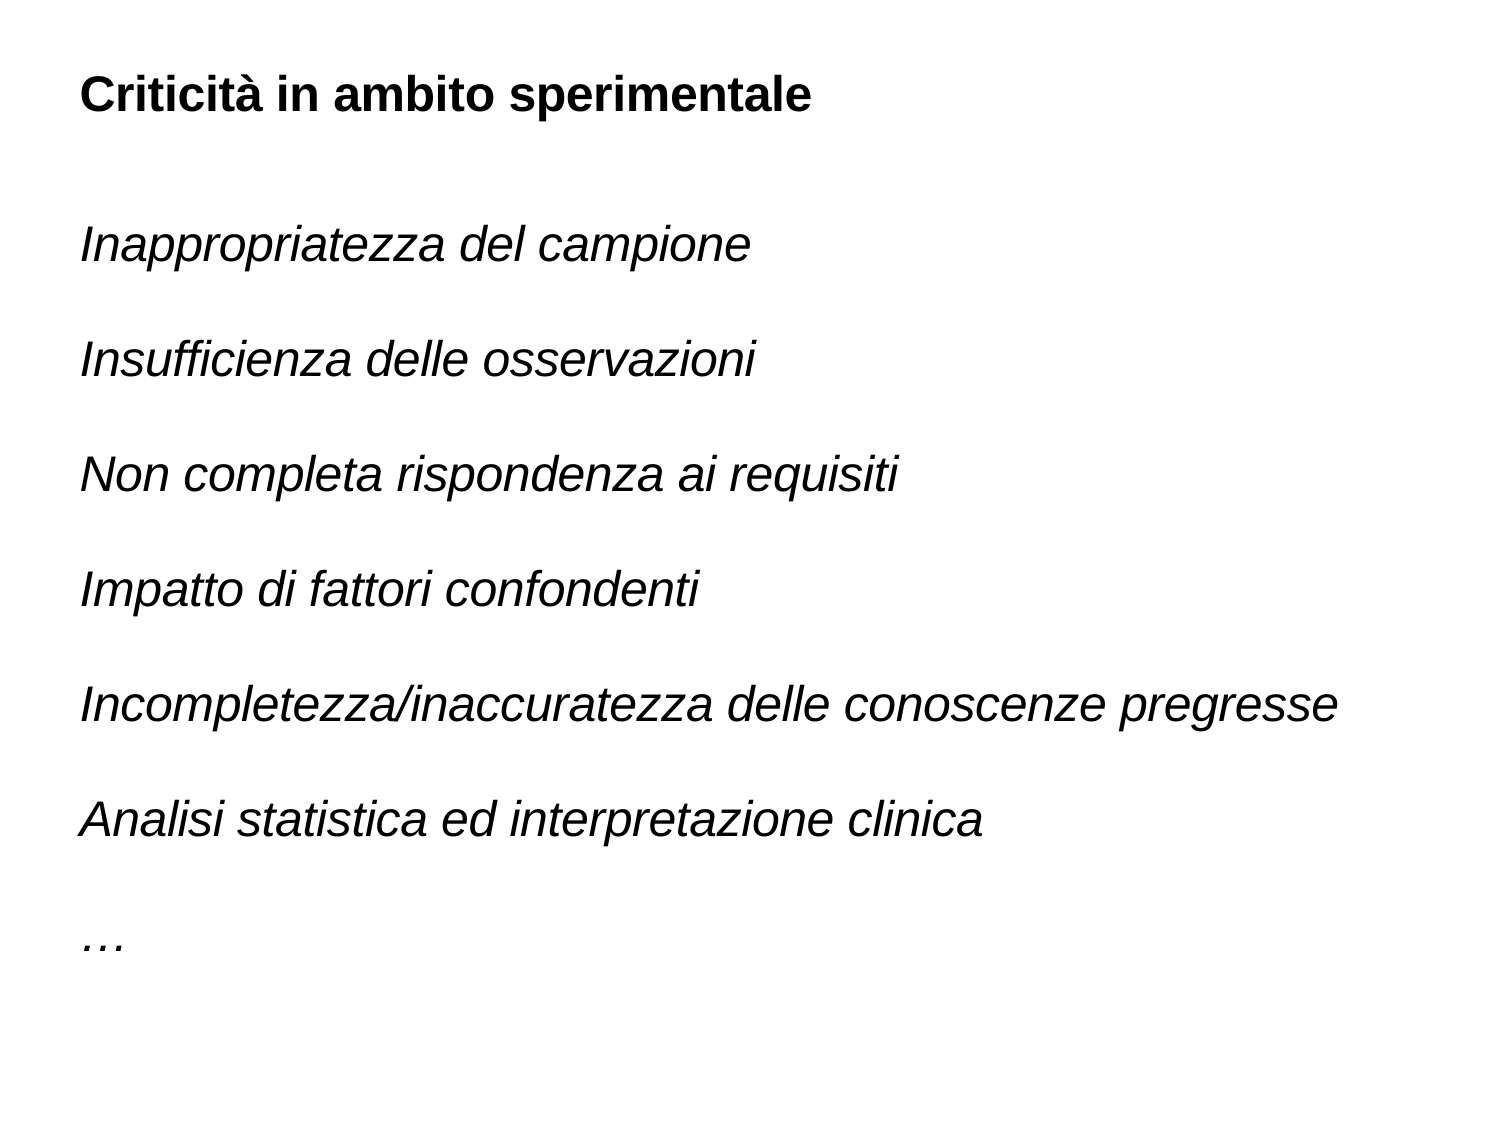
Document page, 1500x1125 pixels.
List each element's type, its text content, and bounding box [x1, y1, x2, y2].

text_box Criticità in ambito sperimentale Inappropriatezza del campione Insufficienza delle osservazioni Non completa rispondenza ai requisiti Impatto di fattori confondenti Incompletezza/inaccuratezza delle conoscenze pregresse Analisi statistica ed interpretazione clinica … [64, 54, 1471, 970]
